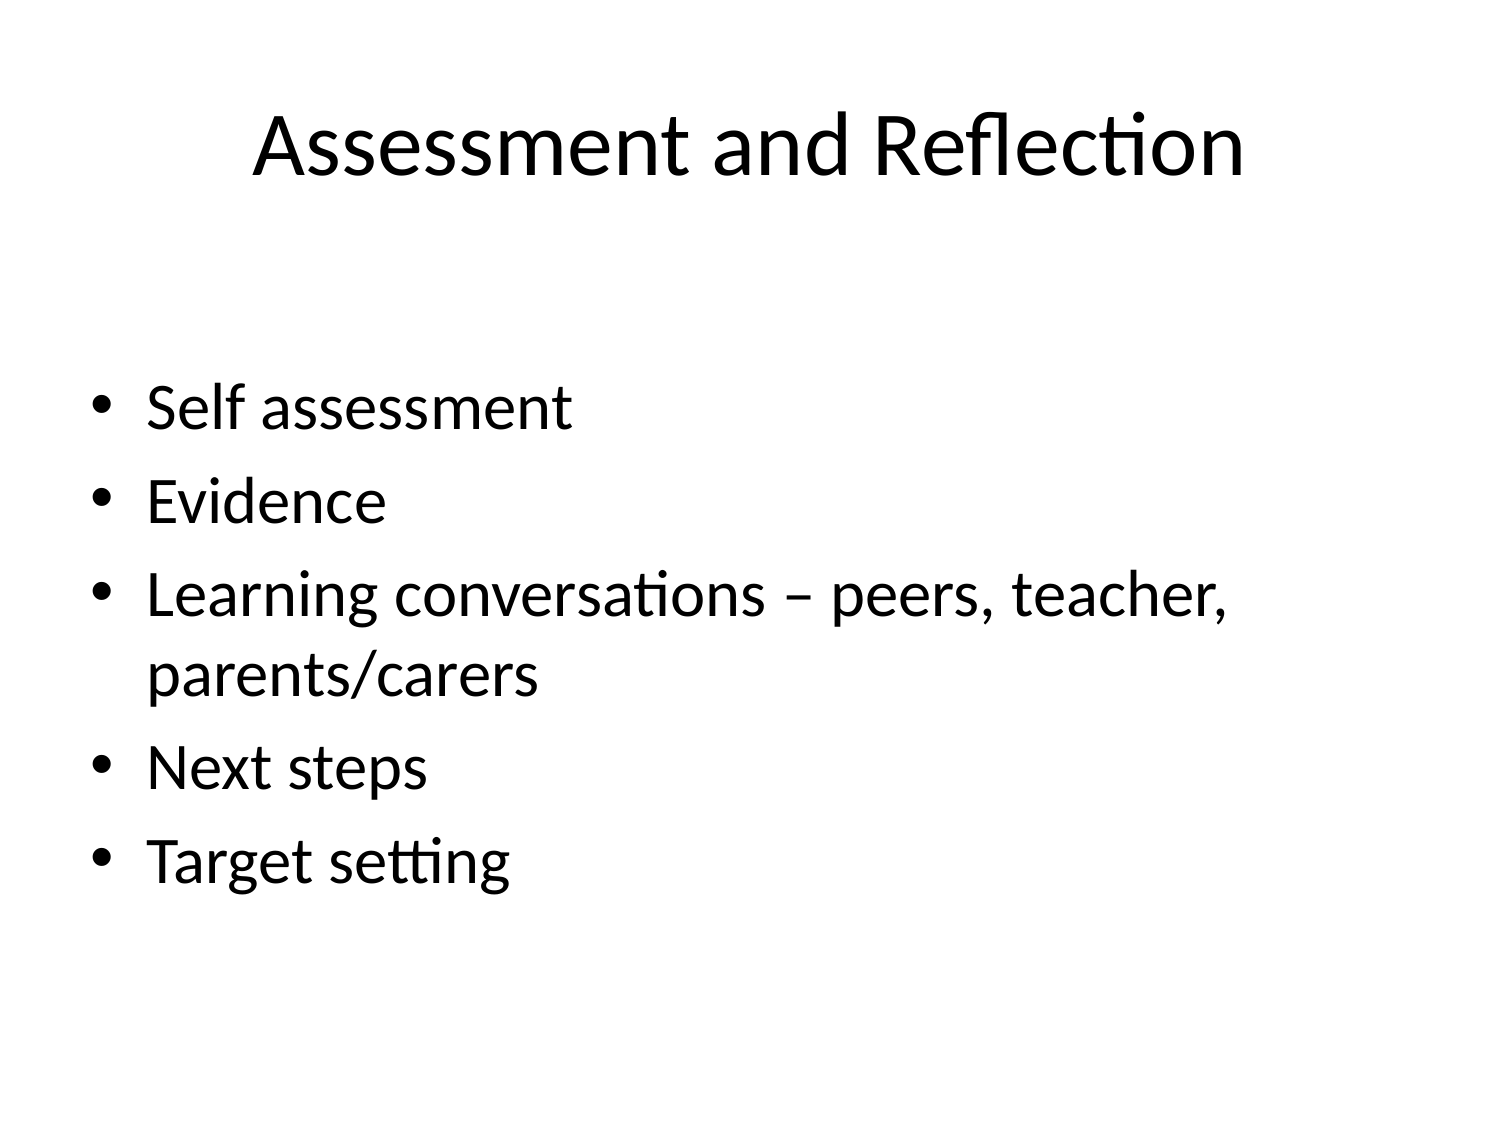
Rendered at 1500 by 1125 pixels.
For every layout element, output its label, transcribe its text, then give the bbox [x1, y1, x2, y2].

title Assessment and Reflection [75, 45, 1425, 233]
list Self assessment Evidence Learning conversations – peers, teacher, parents/carers Next steps Target setting [75, 262, 1425, 1005]
